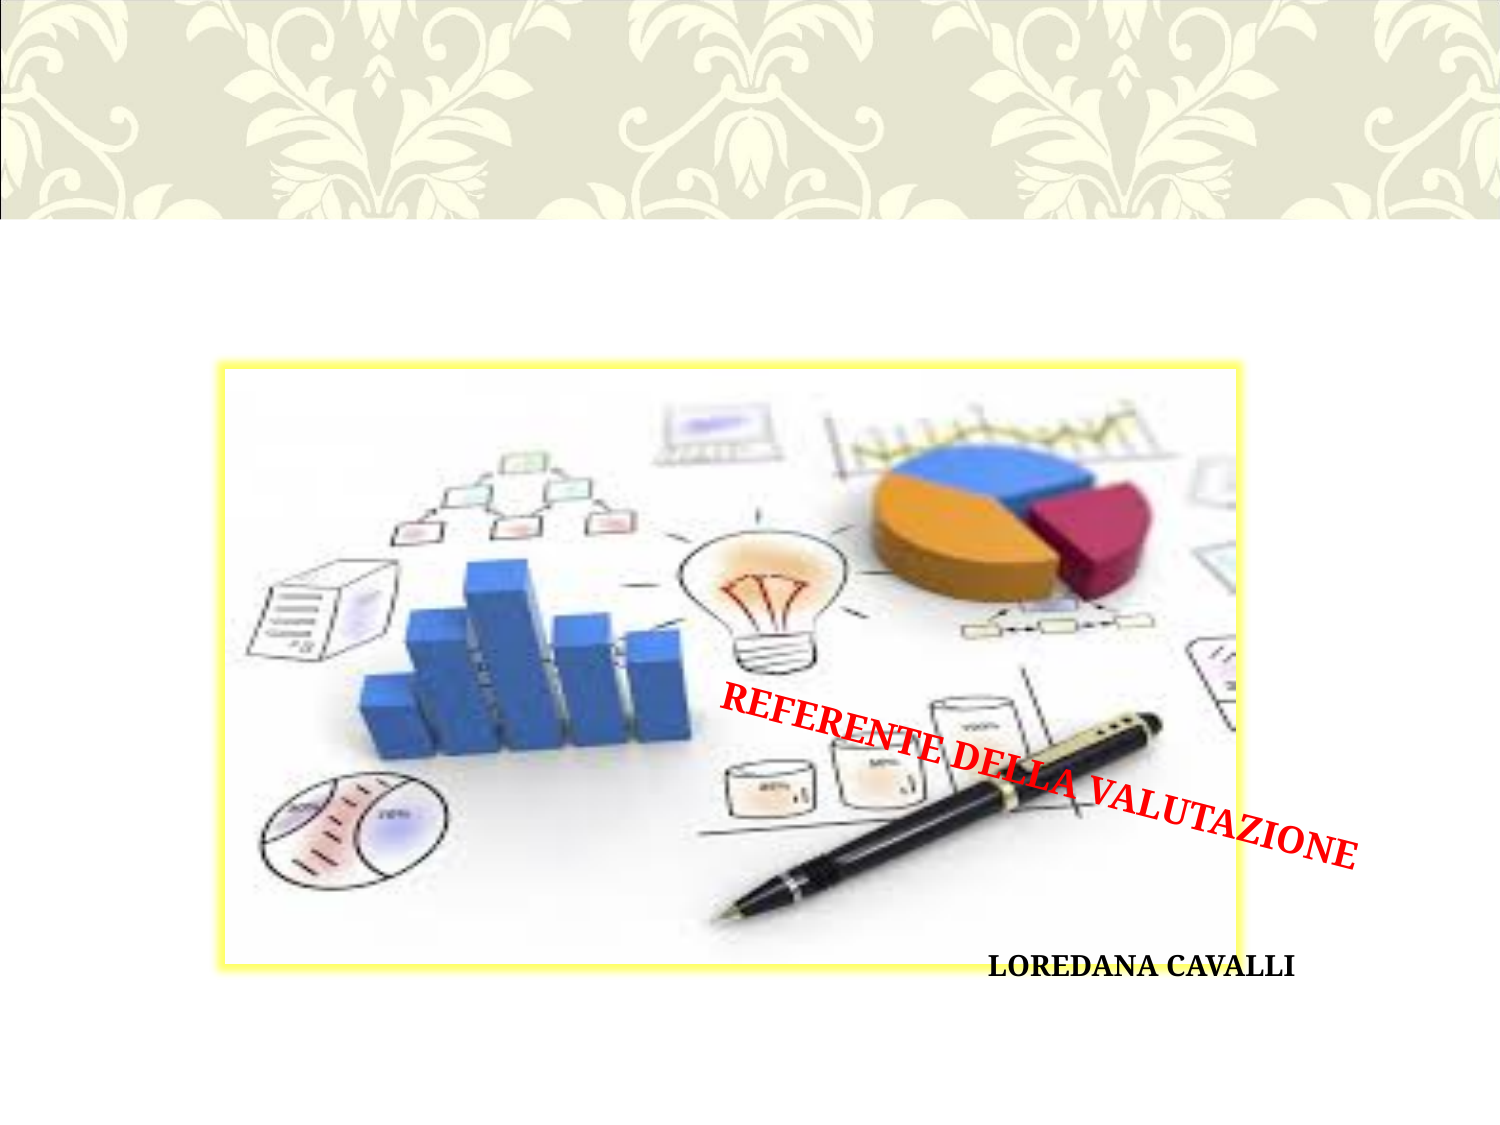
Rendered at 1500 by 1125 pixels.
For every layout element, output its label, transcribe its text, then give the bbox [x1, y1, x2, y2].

picture [0, 0, 1500, 219]
text_box REFERENTE DELLA VALUTAZIONE [1240, 792, 1381, 890]
picture [224, 369, 1236, 965]
text_box LOREDANA CAVALLI [877, 937, 1311, 990]
